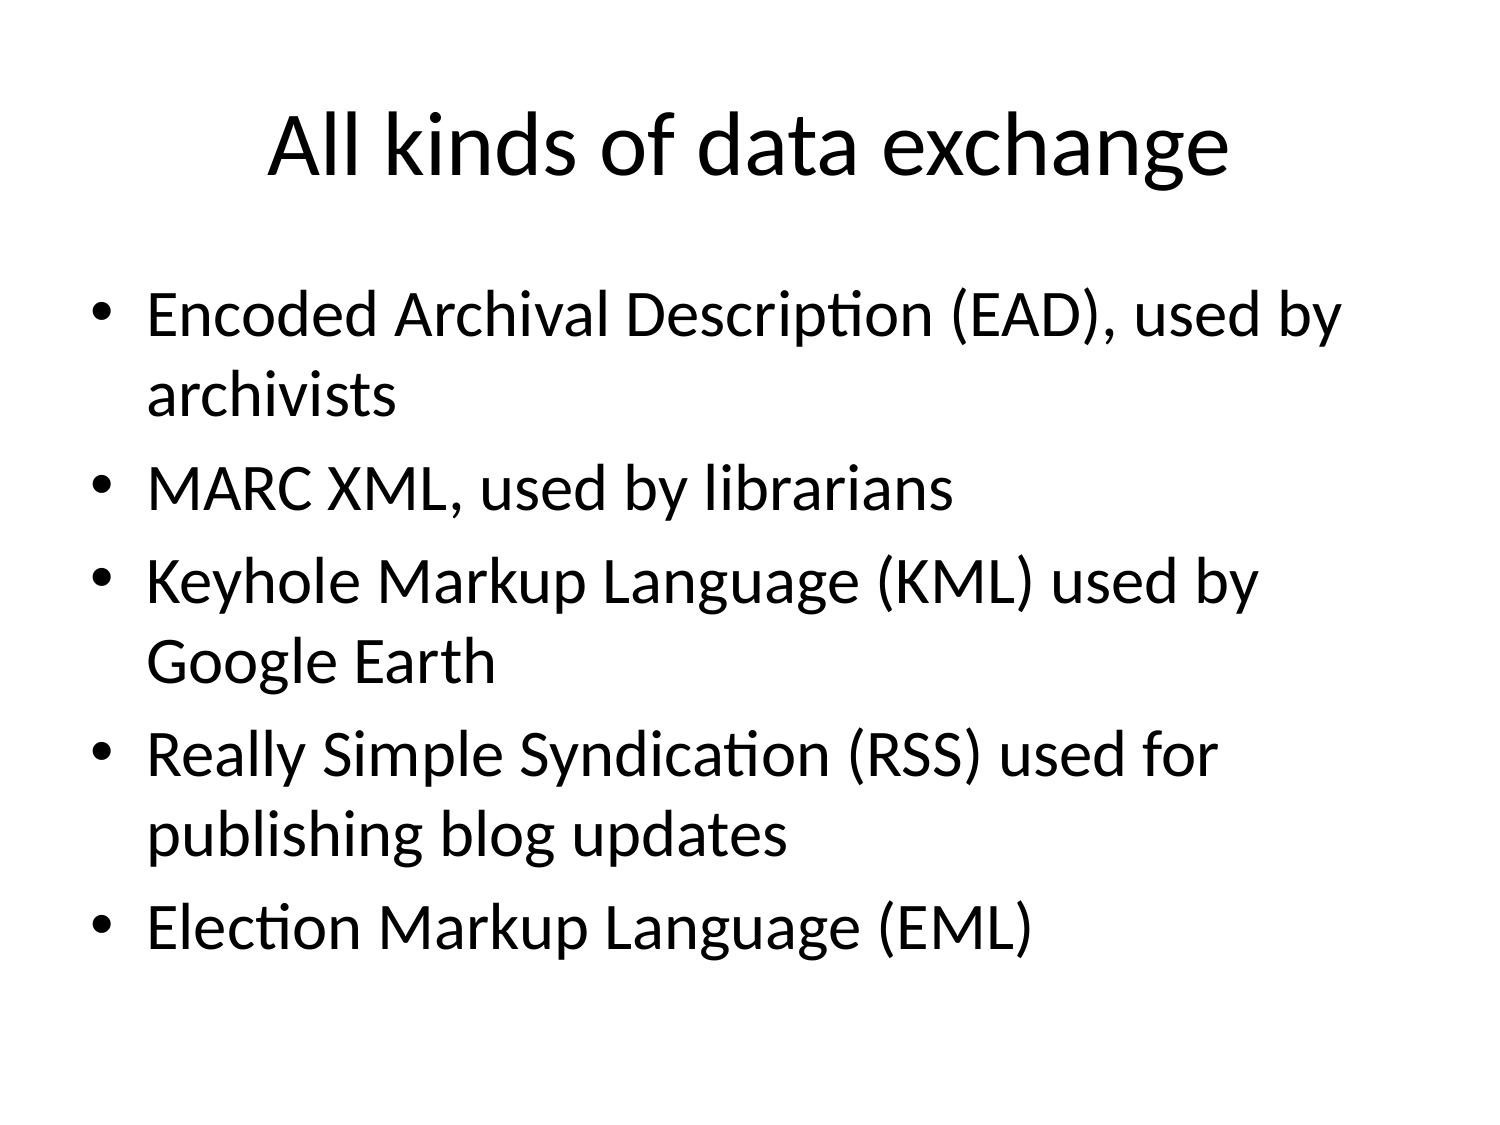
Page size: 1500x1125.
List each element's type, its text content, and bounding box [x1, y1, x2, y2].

title All kinds of data exchange [75, 45, 1425, 233]
list Encoded Archival Description (EAD), used by archivists MARC XML, used by librarians Keyhole Markup Language (KML) used by Google Earth Really Simple Syndication (RSS) used for publishing blog updates Election Markup Language (EML) [75, 262, 1425, 1005]
